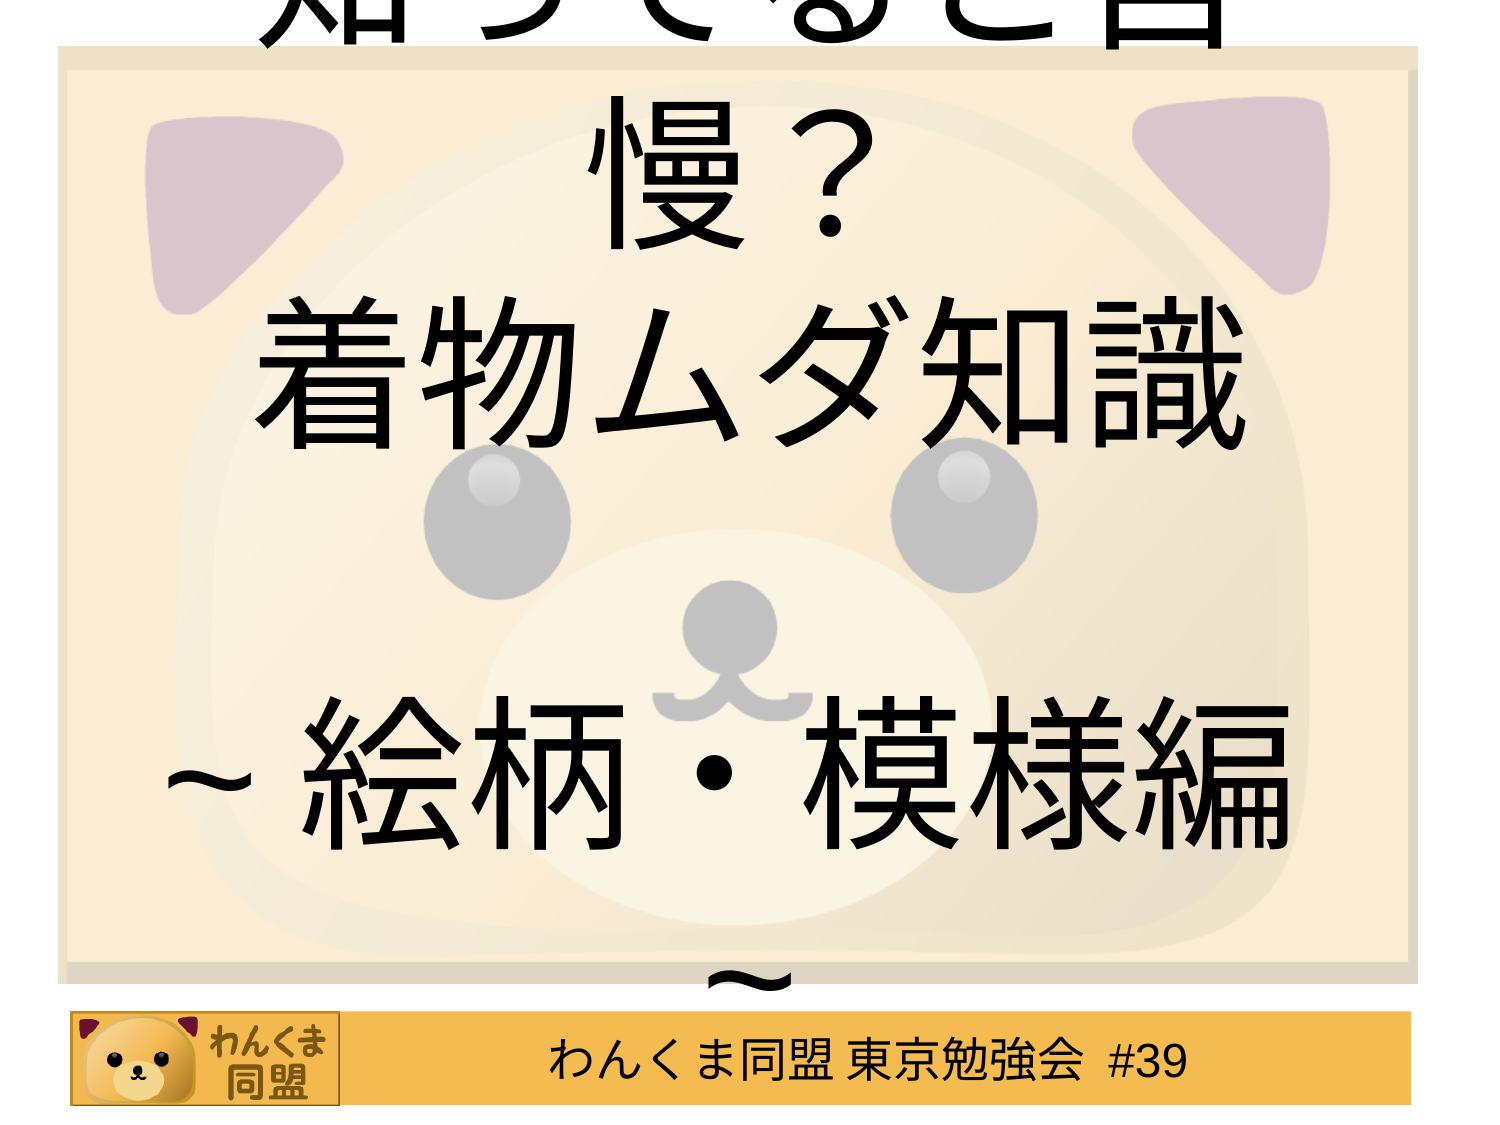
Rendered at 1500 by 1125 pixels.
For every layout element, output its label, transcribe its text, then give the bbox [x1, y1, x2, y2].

title 知ってると自慢？ 着物ムダ知識 ~絵柄・模様編~ [112, 349, 1388, 591]
picture [58, 46, 1418, 984]
picture [70, 1011, 340, 1106]
